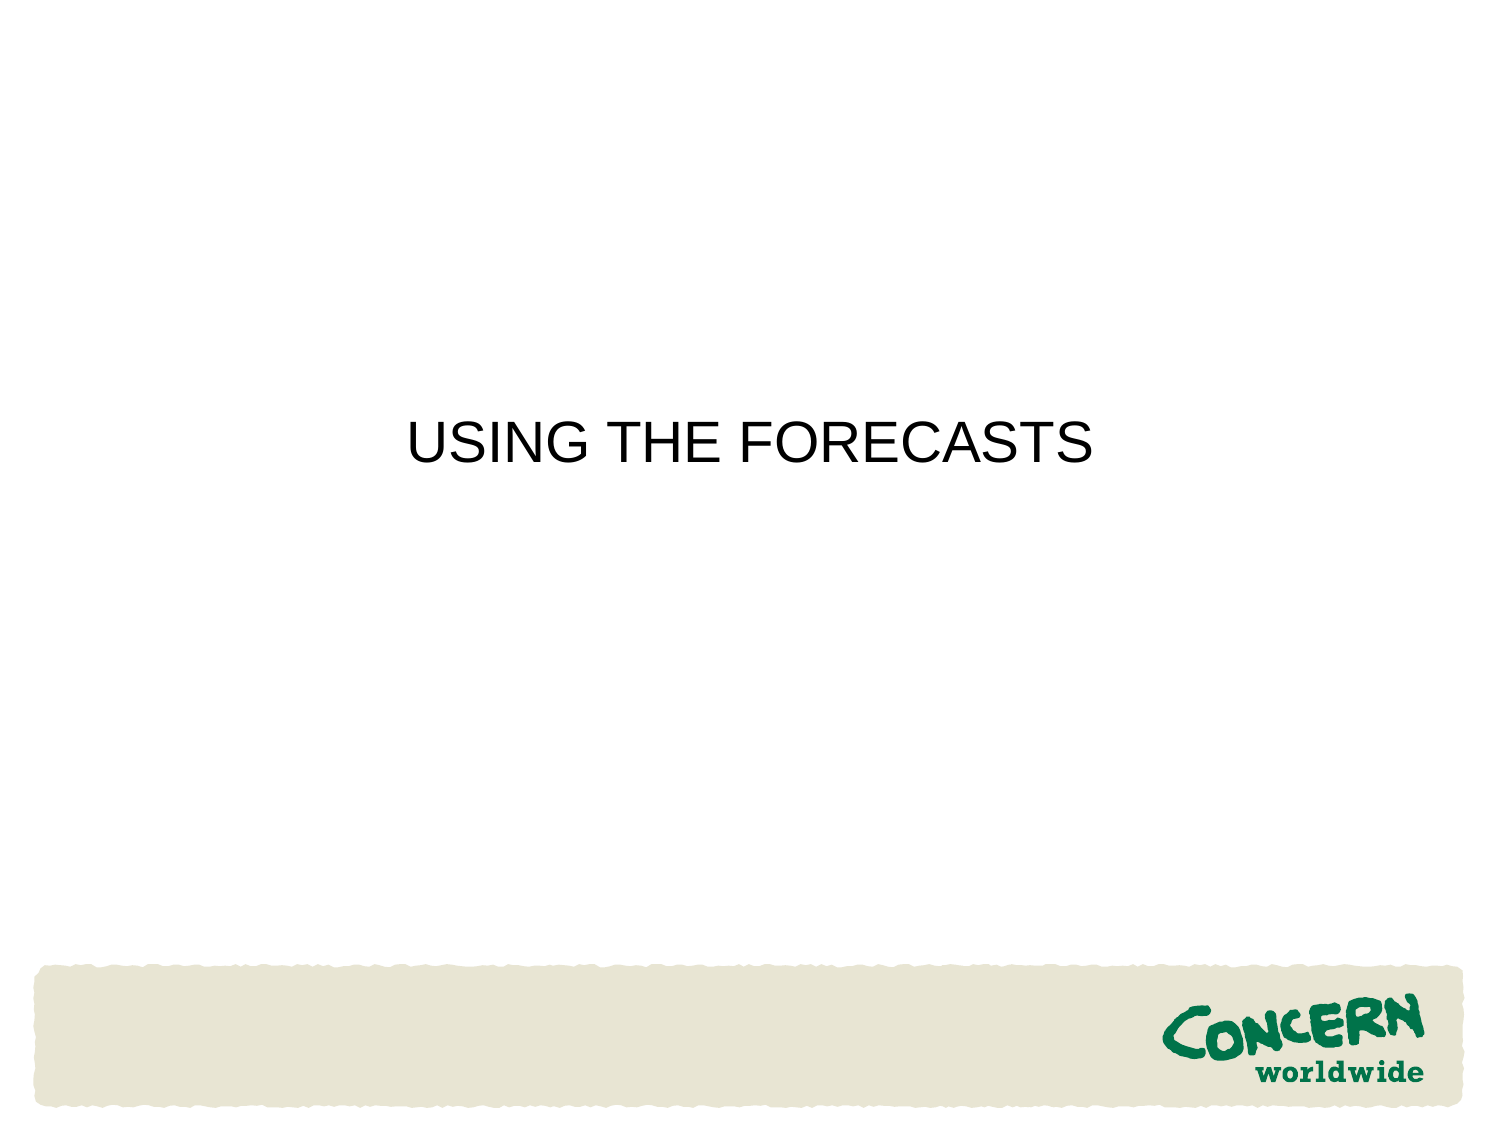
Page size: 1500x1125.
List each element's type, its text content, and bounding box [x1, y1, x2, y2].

text_box USING THE FORECASTS [76, 396, 1424, 482]
